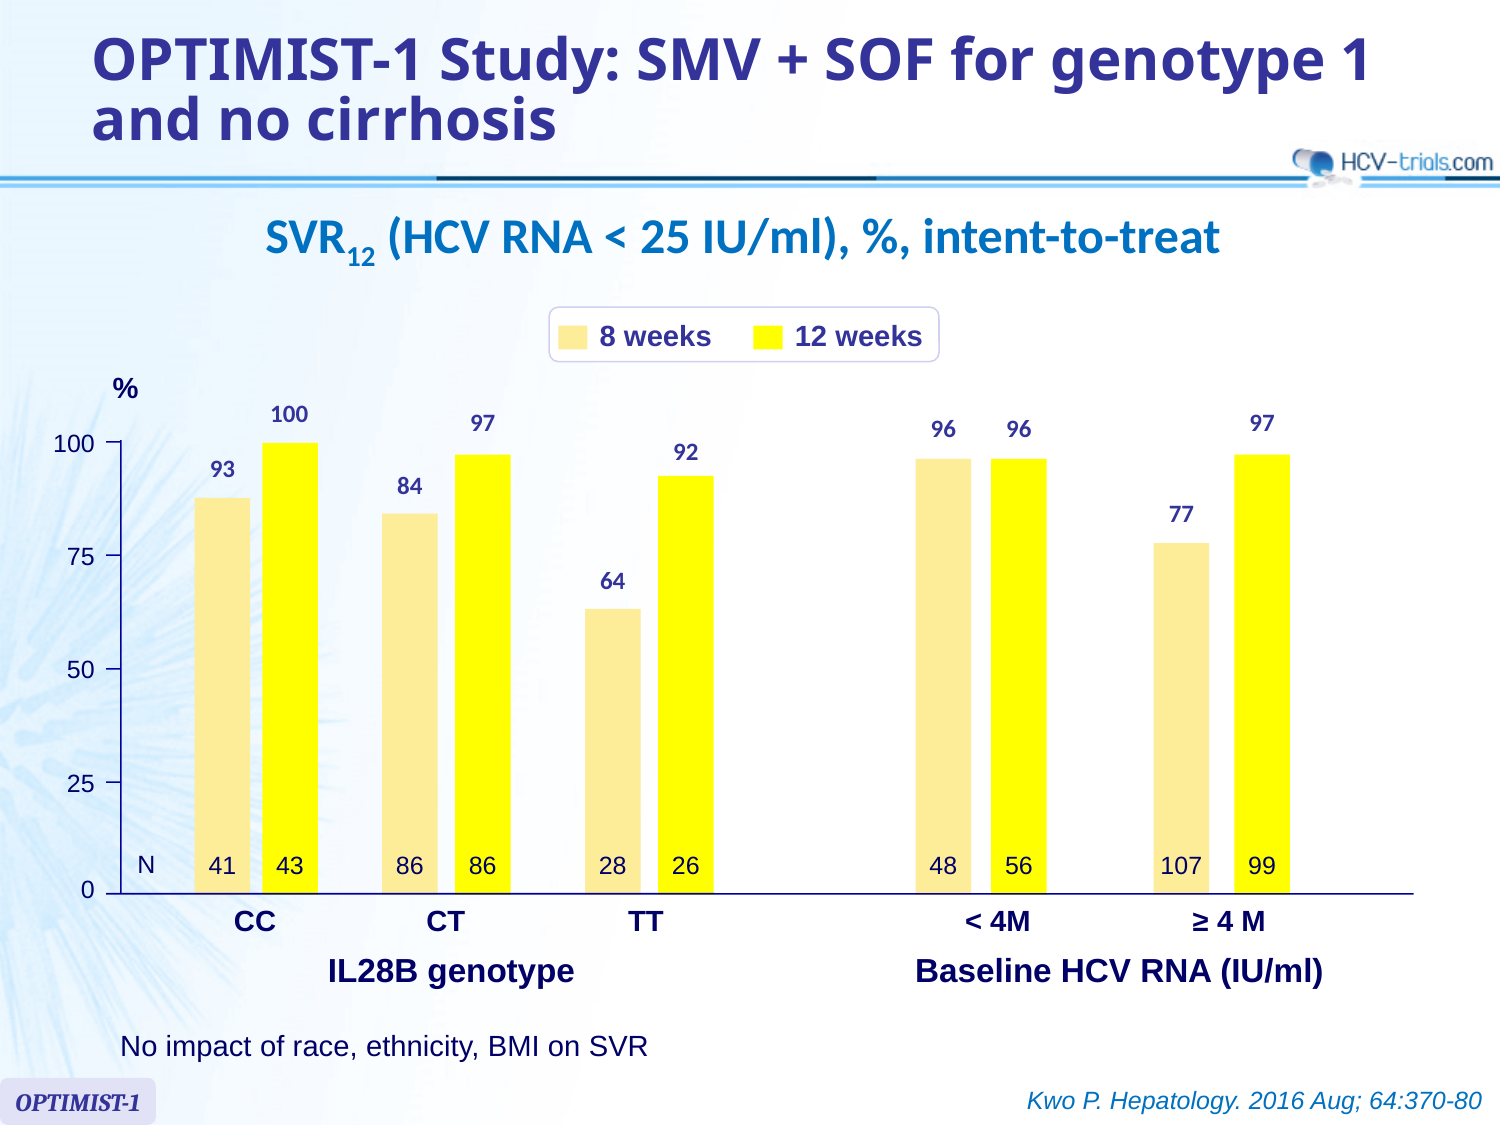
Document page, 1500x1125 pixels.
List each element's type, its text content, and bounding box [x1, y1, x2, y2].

text_box Kwo P. Hepatology. 2016 Aug; 64:370-80 [1011, 1077, 1499, 1122]
text_box OPTIMIST-1 [0, 1077, 156, 1125]
text_box SVR12 (HCV RNA < 25 IU/ml), %, intent-to-treat [250, 196, 1248, 280]
picture [0, 0, 1500, 1125]
text_box No impact of race, ethnicity, BMI on SVR [105, 1019, 665, 1070]
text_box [52, 306, 1414, 998]
title OPTIMIST-1 Study: SMV + SOF for genotype 1 and no cirrhosis [76, 12, 1448, 173]
